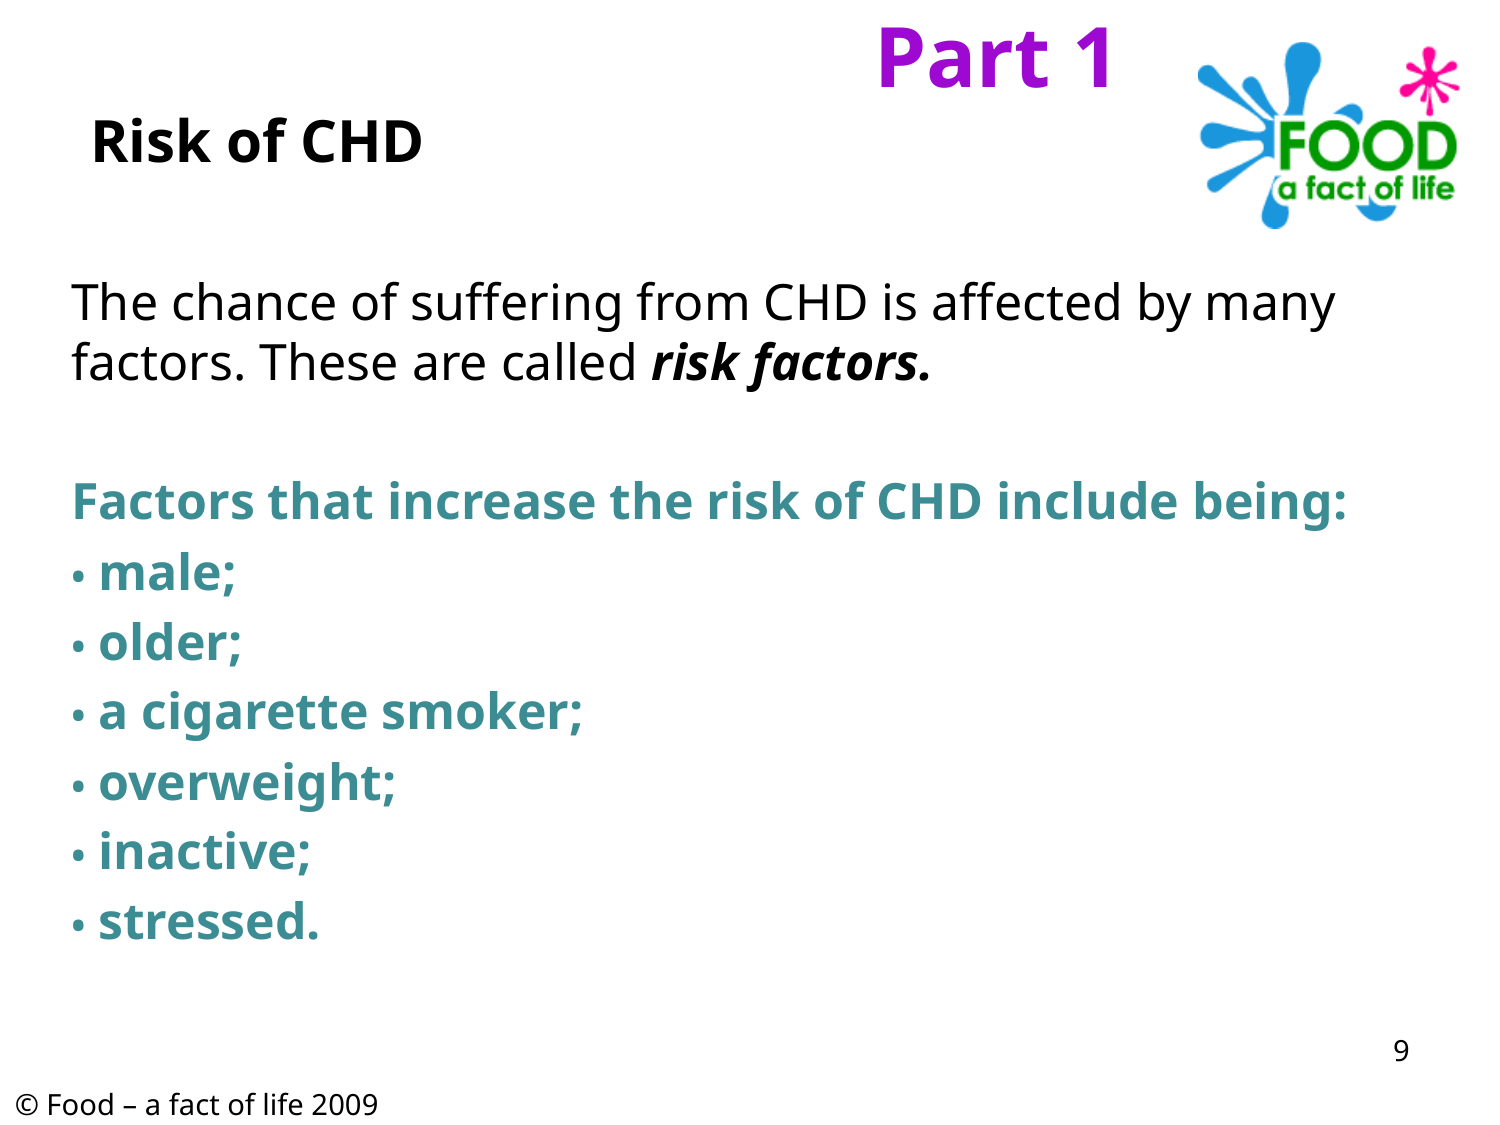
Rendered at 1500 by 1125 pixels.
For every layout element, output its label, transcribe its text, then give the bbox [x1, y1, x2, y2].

text_box Part 1 [859, 0, 1135, 112]
list The chance of suffering from CHD is affected by many factors. These are called risk factors. Factors that increase the risk of CHD include being: • male; • older; • a cigarette smoker; • overweight; • inactive; • stressed. [0, 262, 1425, 1005]
picture [1198, 42, 1460, 229]
slide_number 9 [1074, 1024, 1425, 1103]
title Risk of CHD [75, 45, 1425, 233]
